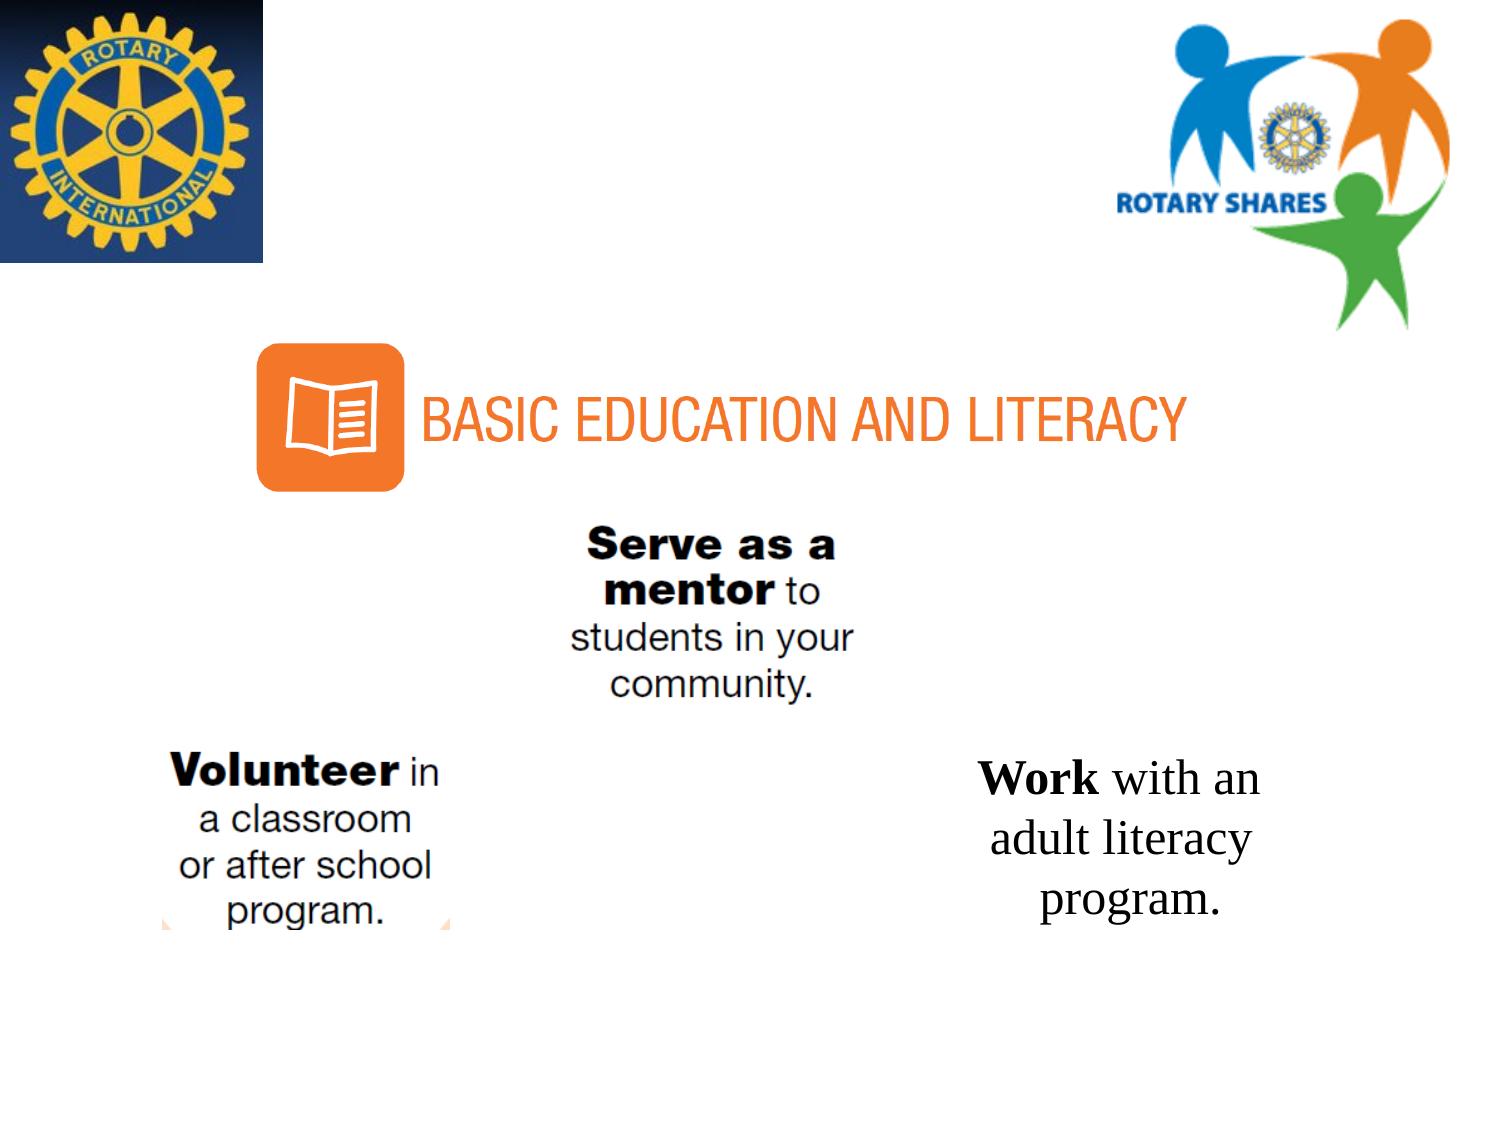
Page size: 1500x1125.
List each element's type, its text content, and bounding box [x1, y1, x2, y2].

picture [0, 0, 263, 263]
picture [162, 737, 451, 931]
picture [562, 512, 866, 717]
text_box Work with an adult literacy program. [962, 737, 1325, 933]
picture [249, 0, 1500, 501]
